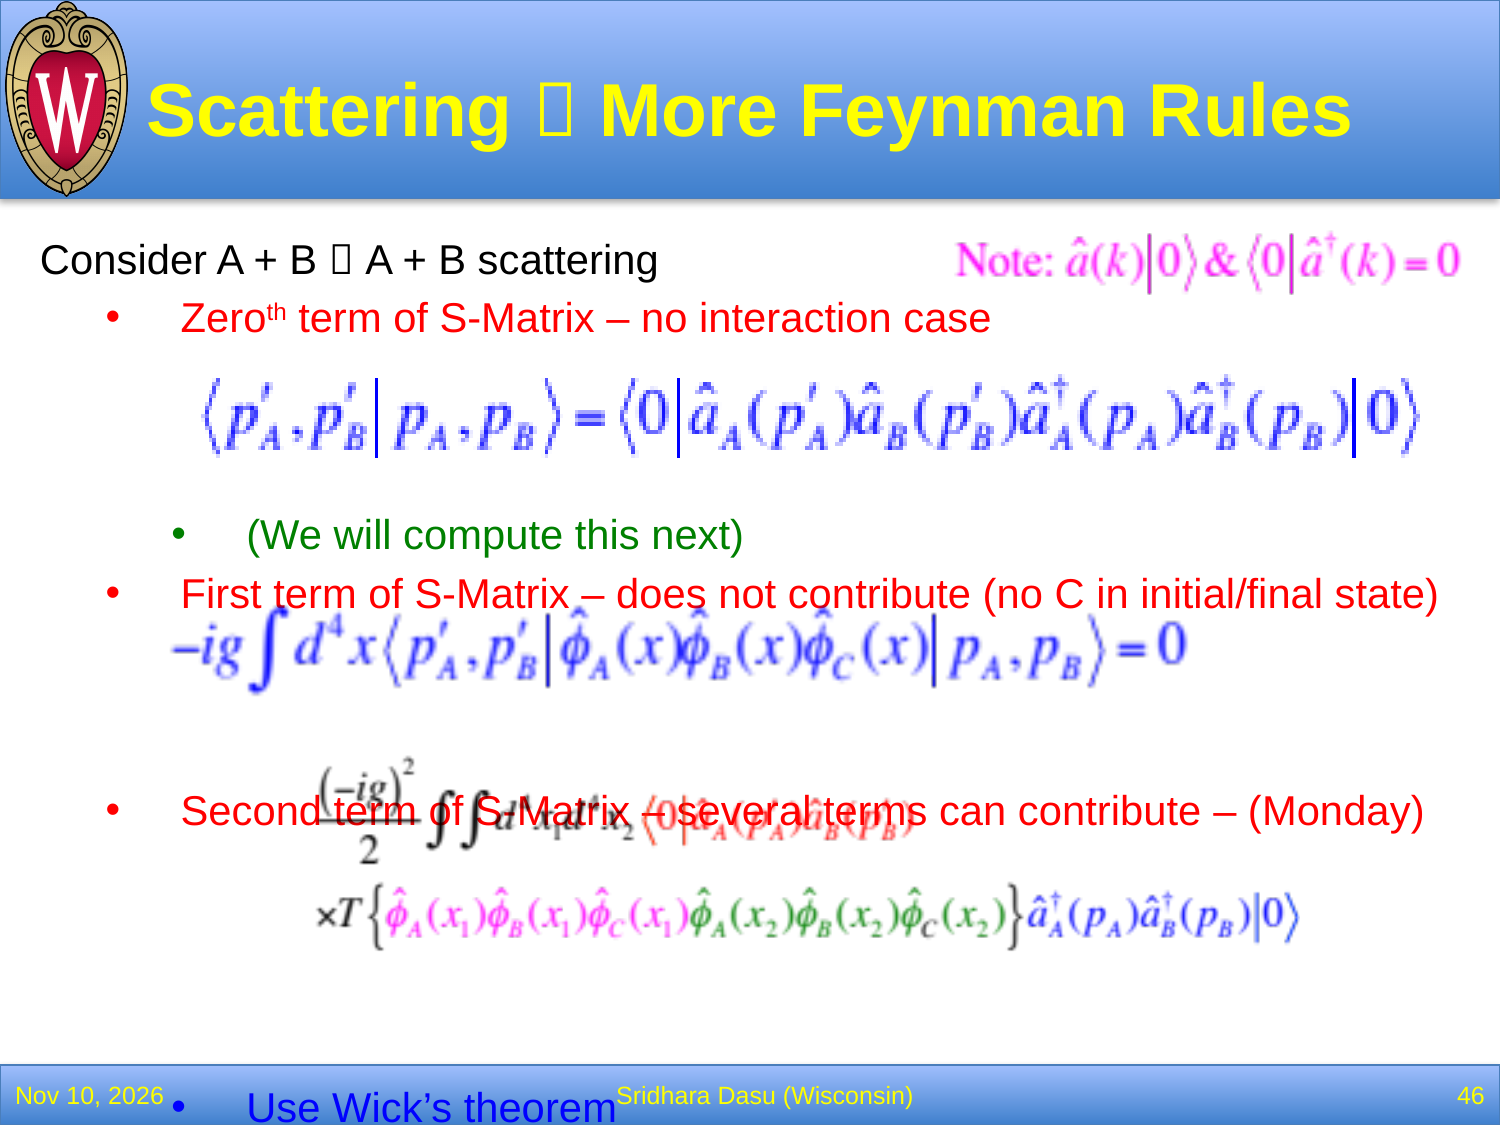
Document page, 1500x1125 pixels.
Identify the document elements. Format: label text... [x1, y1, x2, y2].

title Scattering  More Feynman Rules [74, 12, 1426, 201]
list Consider A + B  A + B scattering Zeroth term of S-Matrix – no interaction case (We will compute this next) First term of S-Matrix – does not contribute (no C in initial/final state) Second term of S-Matrix – several terms can contribute – (Monday) Use Wick’s theorem Surviving terms have a “propagator” [24, 224, 1476, 1038]
slide_number 28-Feb-22 [0, 1065, 205, 1125]
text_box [949, 222, 1464, 299]
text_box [165, 596, 1193, 701]
slide_number 46 [1325, 1065, 1500, 1125]
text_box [194, 362, 1425, 463]
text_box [312, 749, 1301, 954]
footer Sridhara Dasu (Wisconsin) [205, 1065, 1325, 1125]
picture [5, 1, 128, 197]
